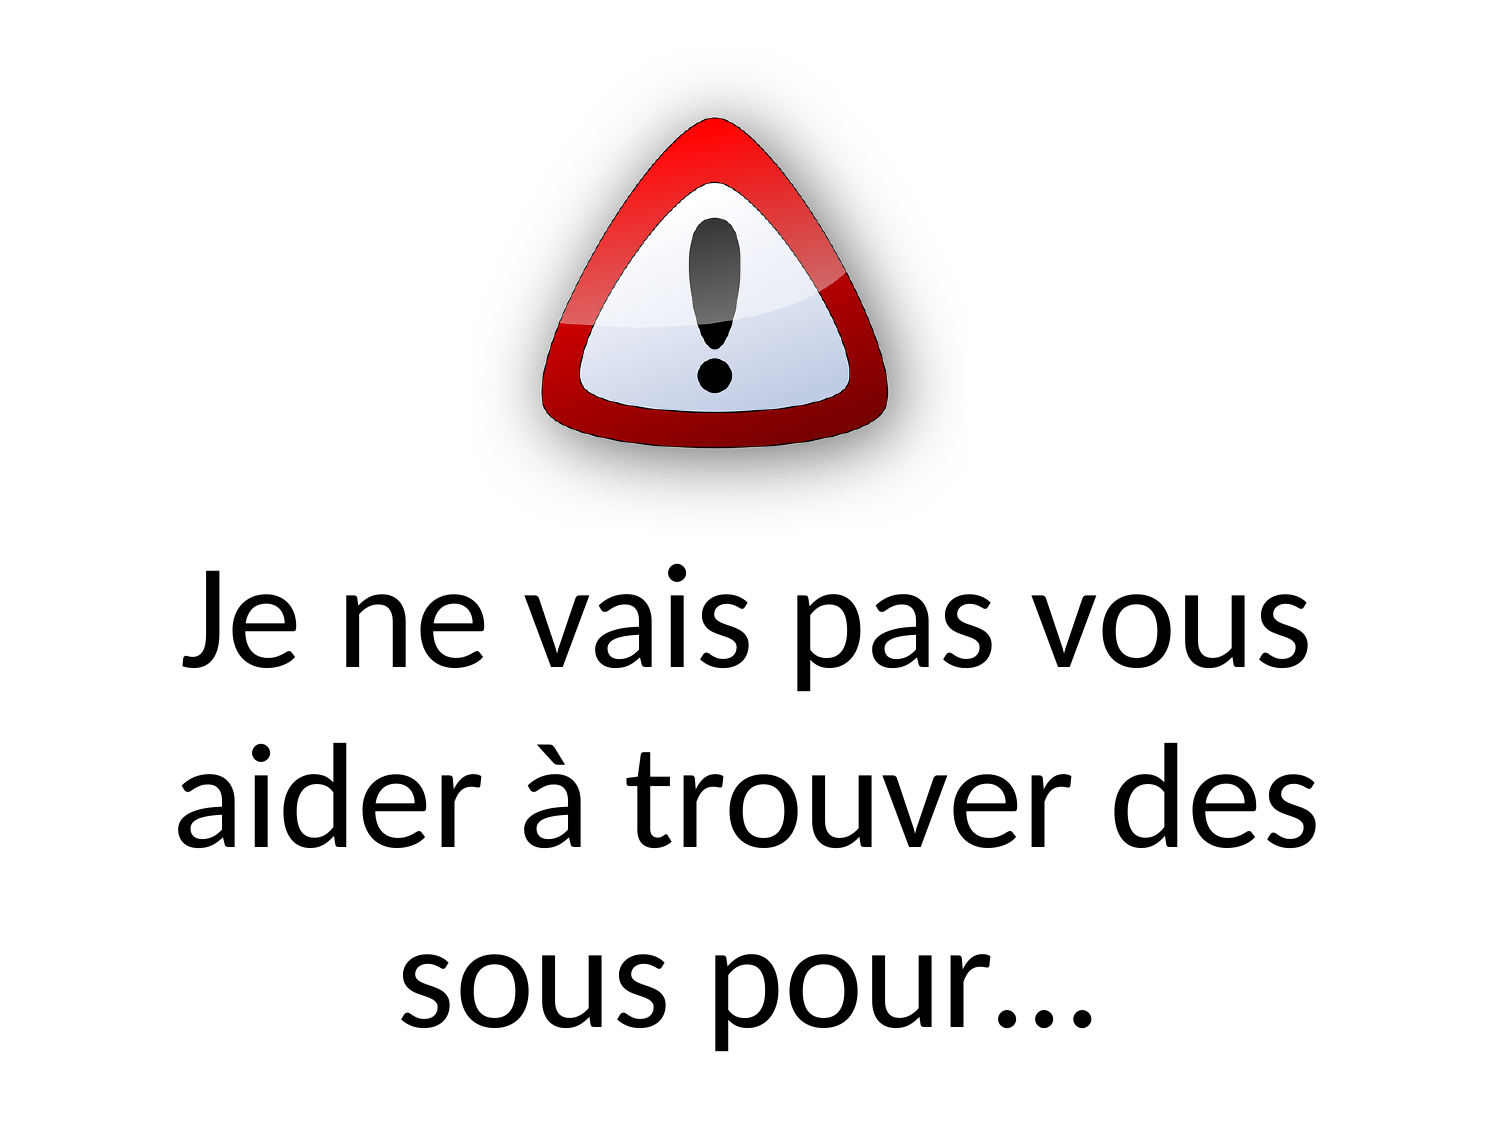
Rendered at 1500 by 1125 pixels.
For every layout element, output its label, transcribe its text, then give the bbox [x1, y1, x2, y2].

list Je ne vais pas vous aider à trouver des sous pour… [47, 510, 1447, 692]
picture [466, 42, 979, 539]
